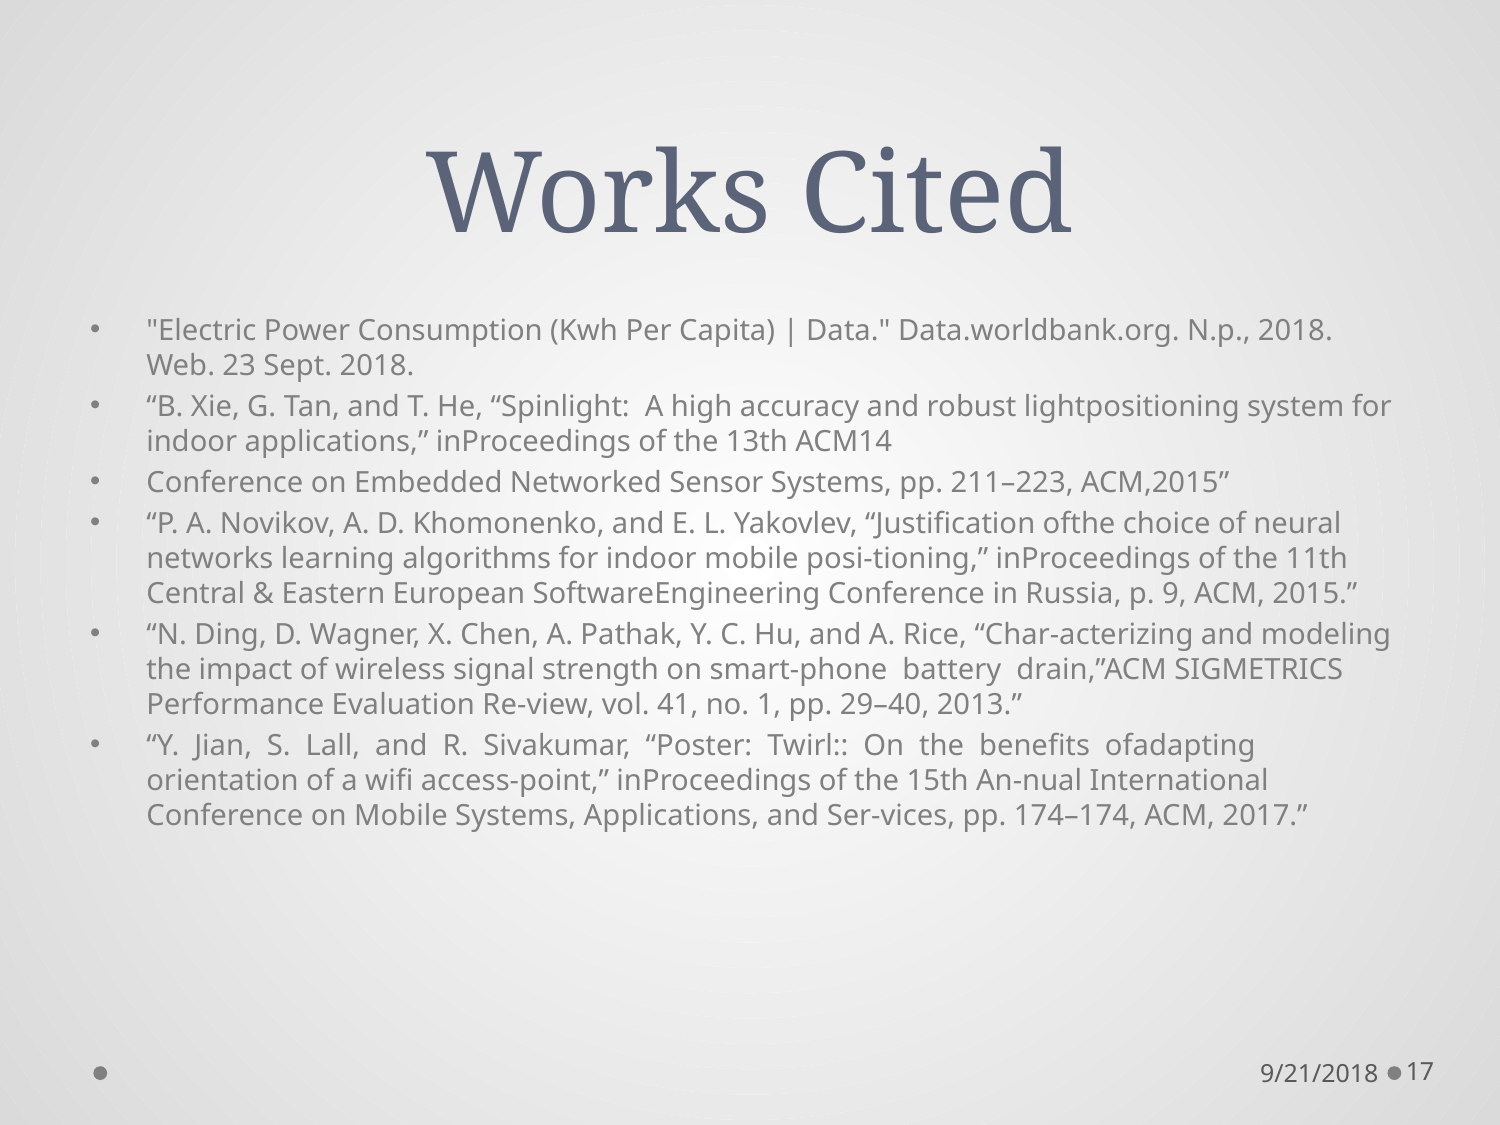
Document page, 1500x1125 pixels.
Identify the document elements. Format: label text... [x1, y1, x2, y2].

slide_number 17 [1401, 1042, 1494, 1103]
list "Electric Power Consumption (Kwh Per Capita) | Data." Data.worldbank.org. N.p., 2018. Web. 23 Sept. 2018. “B. Xie, G. Tan, and T. He, “Spinlight: A high accuracy and robust lightpositioning system for indoor applications,” inProceedings of the 13th ACM14 Conference on Embedded Networked Sensor Systems, pp. 211–223, ACM,2015” “P. A. Novikov, A. D. Khomonenko, and E. L. Yakovlev, “Justification ofthe choice of neural networks learning algorithms for indoor mobile posi-tioning,” inProceedings of the 11th Central & Eastern European SoftwareEngineering Conference in Russia, p. 9, ACM, 2015.” “N. Ding, D. Wagner, X. Chen, A. Pathak, Y. C. Hu, and A. Rice, “Char-acterizing and modeling the impact of wireless signal strength on smart-phone battery drain,”ACM SIGMETRICS Performance Evaluation Re-view, vol. 41, no. 1, pp. 29–40, 2013.” “Y. Jian, S. Lall, and R. Sivakumar, “Poster: Twirl:: On the benefits ofadapting orientation of a wifi access-point,” inProceedings of the 15th An-nual International Conference on Mobile Systems, Applications, and Ser-vices, pp. 174–174, ACM, 2017.” [75, 262, 1425, 1005]
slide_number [1043, 1042, 1386, 1103]
title Works Cited [75, 0, 1425, 262]
